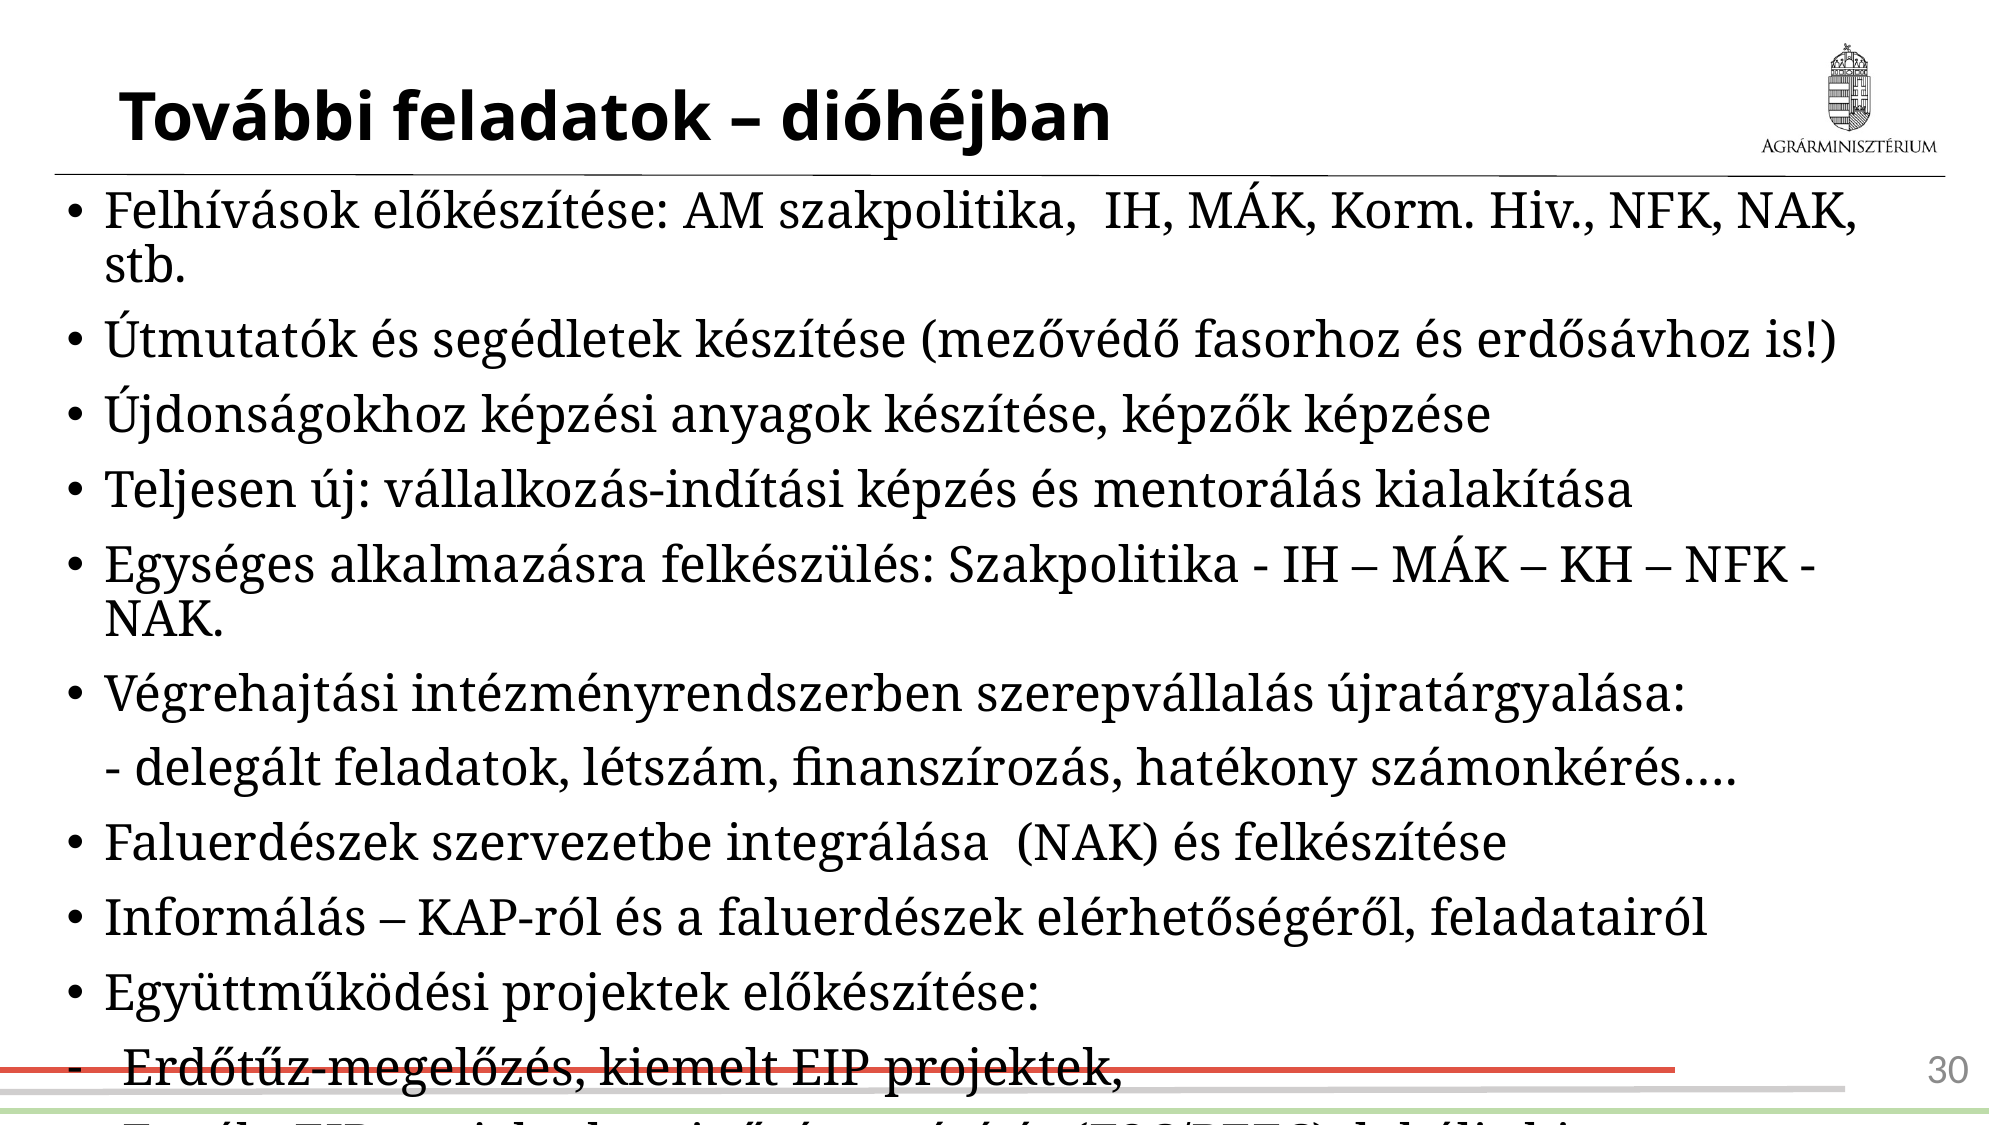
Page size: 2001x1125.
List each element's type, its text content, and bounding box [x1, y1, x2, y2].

title További feladatok – dióhéjban [0, 0, 2000, 238]
list Felhívások előkészítése: AM szakpolitika, IH, MÁK, Korm. Hiv., NFK, NAK, stb. Útmutatók és segédletek készítése (mezővédő fasorhoz és erdősávhoz is!) Újdonságokhoz képzési anyagok készítése, képzők képzése Teljesen új: vállalkozás-indítási képzés és mentorálás kialakítása Egységes alkalmazásra felkészülés: Szakpolitika - IH – MÁK – KH – NFK - NAK. Végrehajtási intézményrendszerben szerepvállalás újratárgyalása: - delegált feladatok, létszám, finanszírozás, hatékony számonkérés…. Faluerdészek szervezetbe integrálása (NAK) és felkészítése Informálás – KAP-ról és a faluerdészek elérhetőségéről, feladatairól Együttműködési projektek előkészítése: Erdőtűz-megelőzés, kiemelt EIP projektek, Egyéb: EIP-projektek, minőségtanúsítás (FSC/PEFC), lokális biomassza [51, 178, 1960, 1059]
slide_number 30 [1534, 1037, 1985, 1098]
